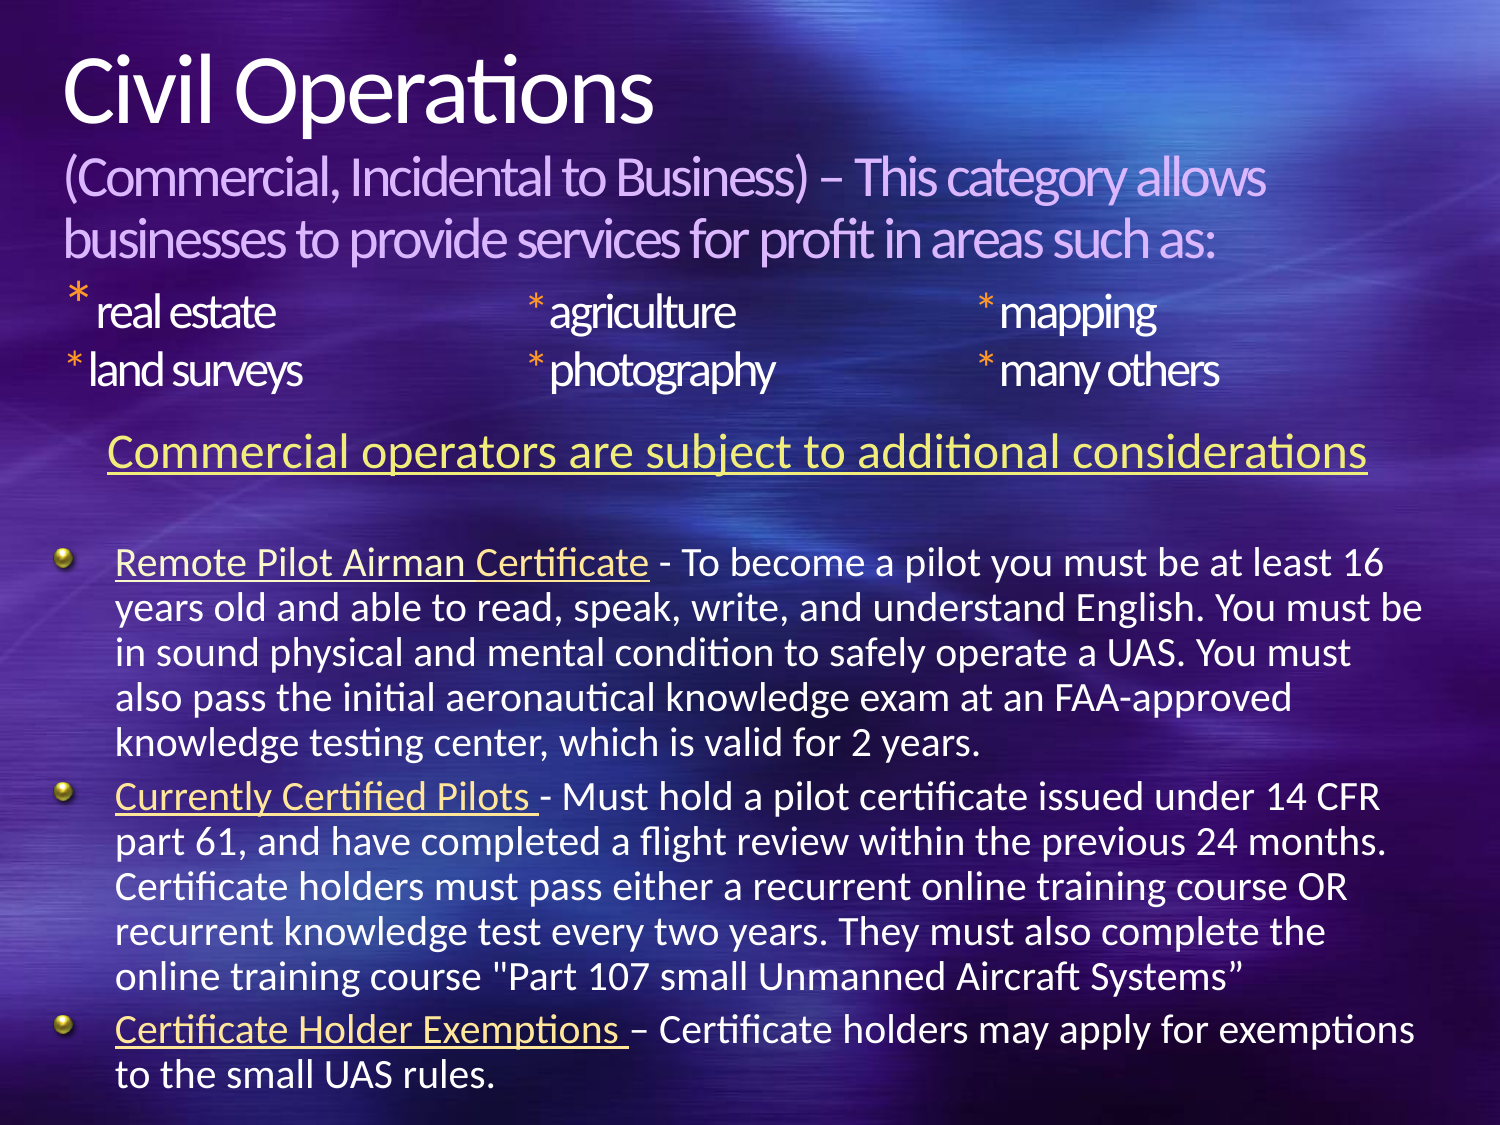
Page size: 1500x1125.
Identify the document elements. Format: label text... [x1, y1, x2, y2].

title Civil Operations (Commercial, Incidental to Business) – This category allows businesses to provide services for profit in areas such as: *real estate *agriculture *mapping *land surveys *photography *many others [62, 37, 1438, 402]
picture [0, 0, 1500, 1125]
list Commercial operators are subject to additional considerations Remote Pilot Airman Certificate - To become a pilot you must be at least 16 years old and able to read, speak, write, and understand English. You must be in sound physical and mental condition to safely operate a UAS. You must also pass the initial aeronautical knowledge exam at an FAA-approved knowledge testing center, which is valid for 2 years. Currently Certified Pilots - Must hold a pilot certificate issued under 14 CFR part 61, and have completed a flight review within the previous 24 months. Certificate holders must pass either a recurrent online training course OR recurrent knowledge test every two years. They must also complete the online training course "Part 107 small Unmanned Aircraft Systems” Certificate Holder Exemptions – Certificate holders may apply for exemptions to the small UAS rules. [50, 425, 1425, 1125]
